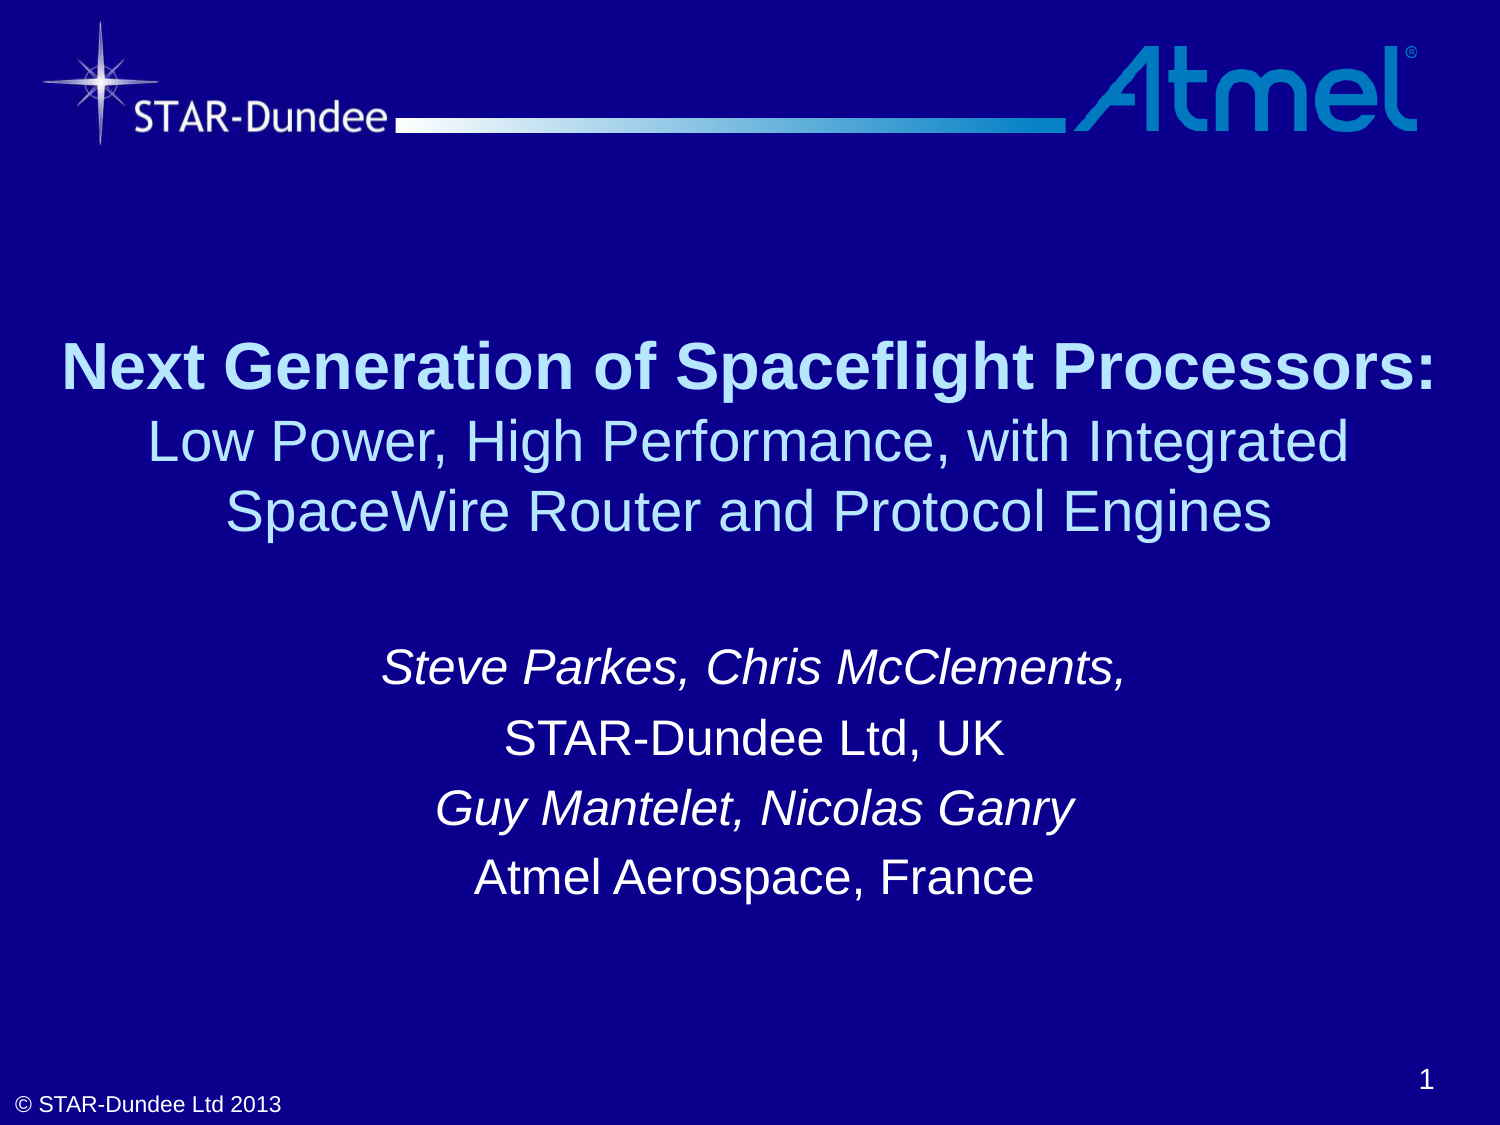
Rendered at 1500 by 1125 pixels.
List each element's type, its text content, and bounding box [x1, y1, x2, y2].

slide_number 1 [1333, 1024, 1451, 1103]
picture [0, 0, 438, 179]
subtitle Steve Parkes, Chris McClements, STAR-Dundee Ltd, UK Guy Mantelet, Nicolas Ganry Atmel Aerospace, France [176, 627, 1333, 1125]
text_box [395, 118, 1066, 133]
title Next Generation of Spaceflight Processors: Low Power, High Performance, with Integrated SpaceWire Router and Protocol Engines [41, 355, 1459, 510]
footer © STAR-Dundee Ltd 2013 [0, 1046, 475, 1125]
picture [1073, 46, 1417, 133]
